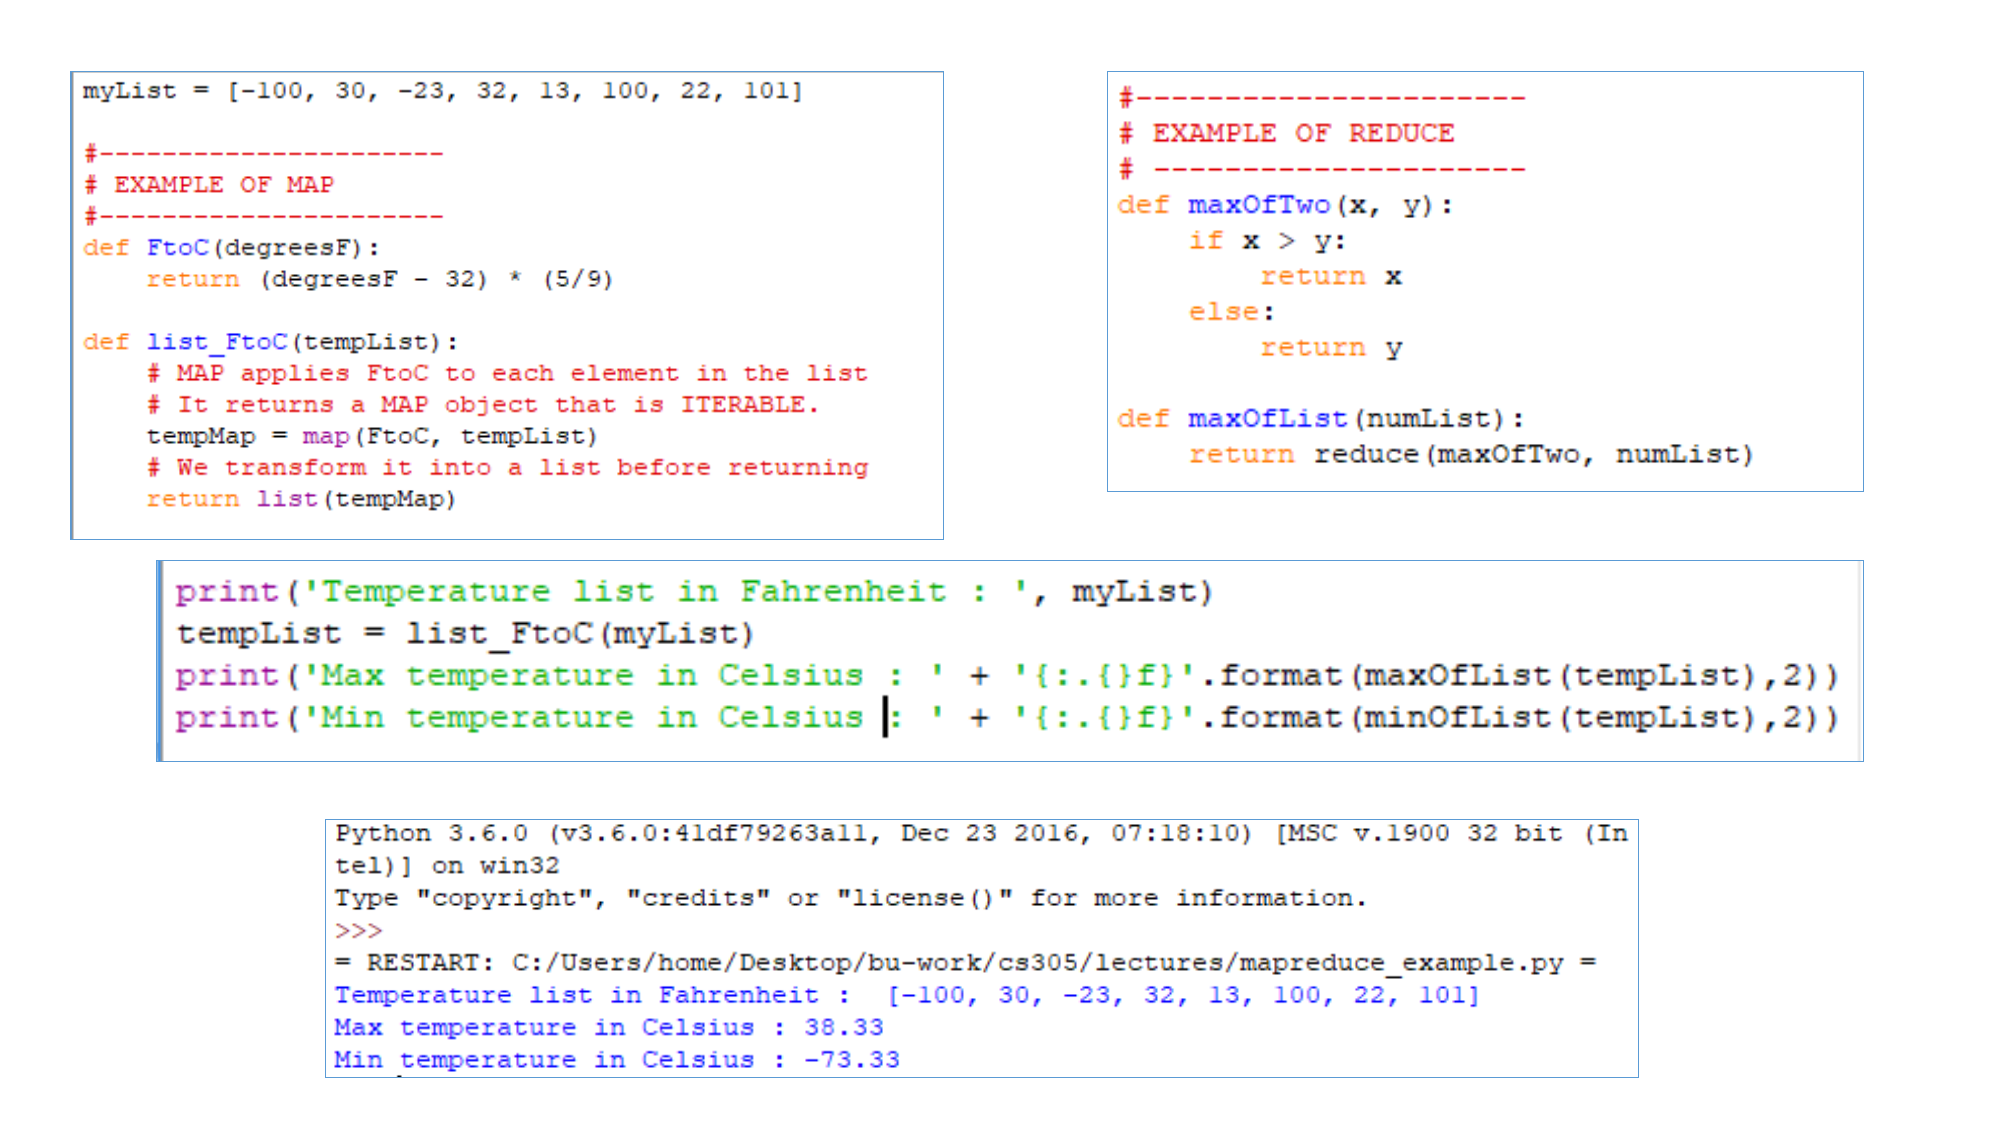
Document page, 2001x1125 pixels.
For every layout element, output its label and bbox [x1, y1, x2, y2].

picture [325, 819, 1639, 1078]
picture [156, 560, 1864, 762]
picture [70, 71, 944, 540]
picture [1107, 71, 1864, 492]
